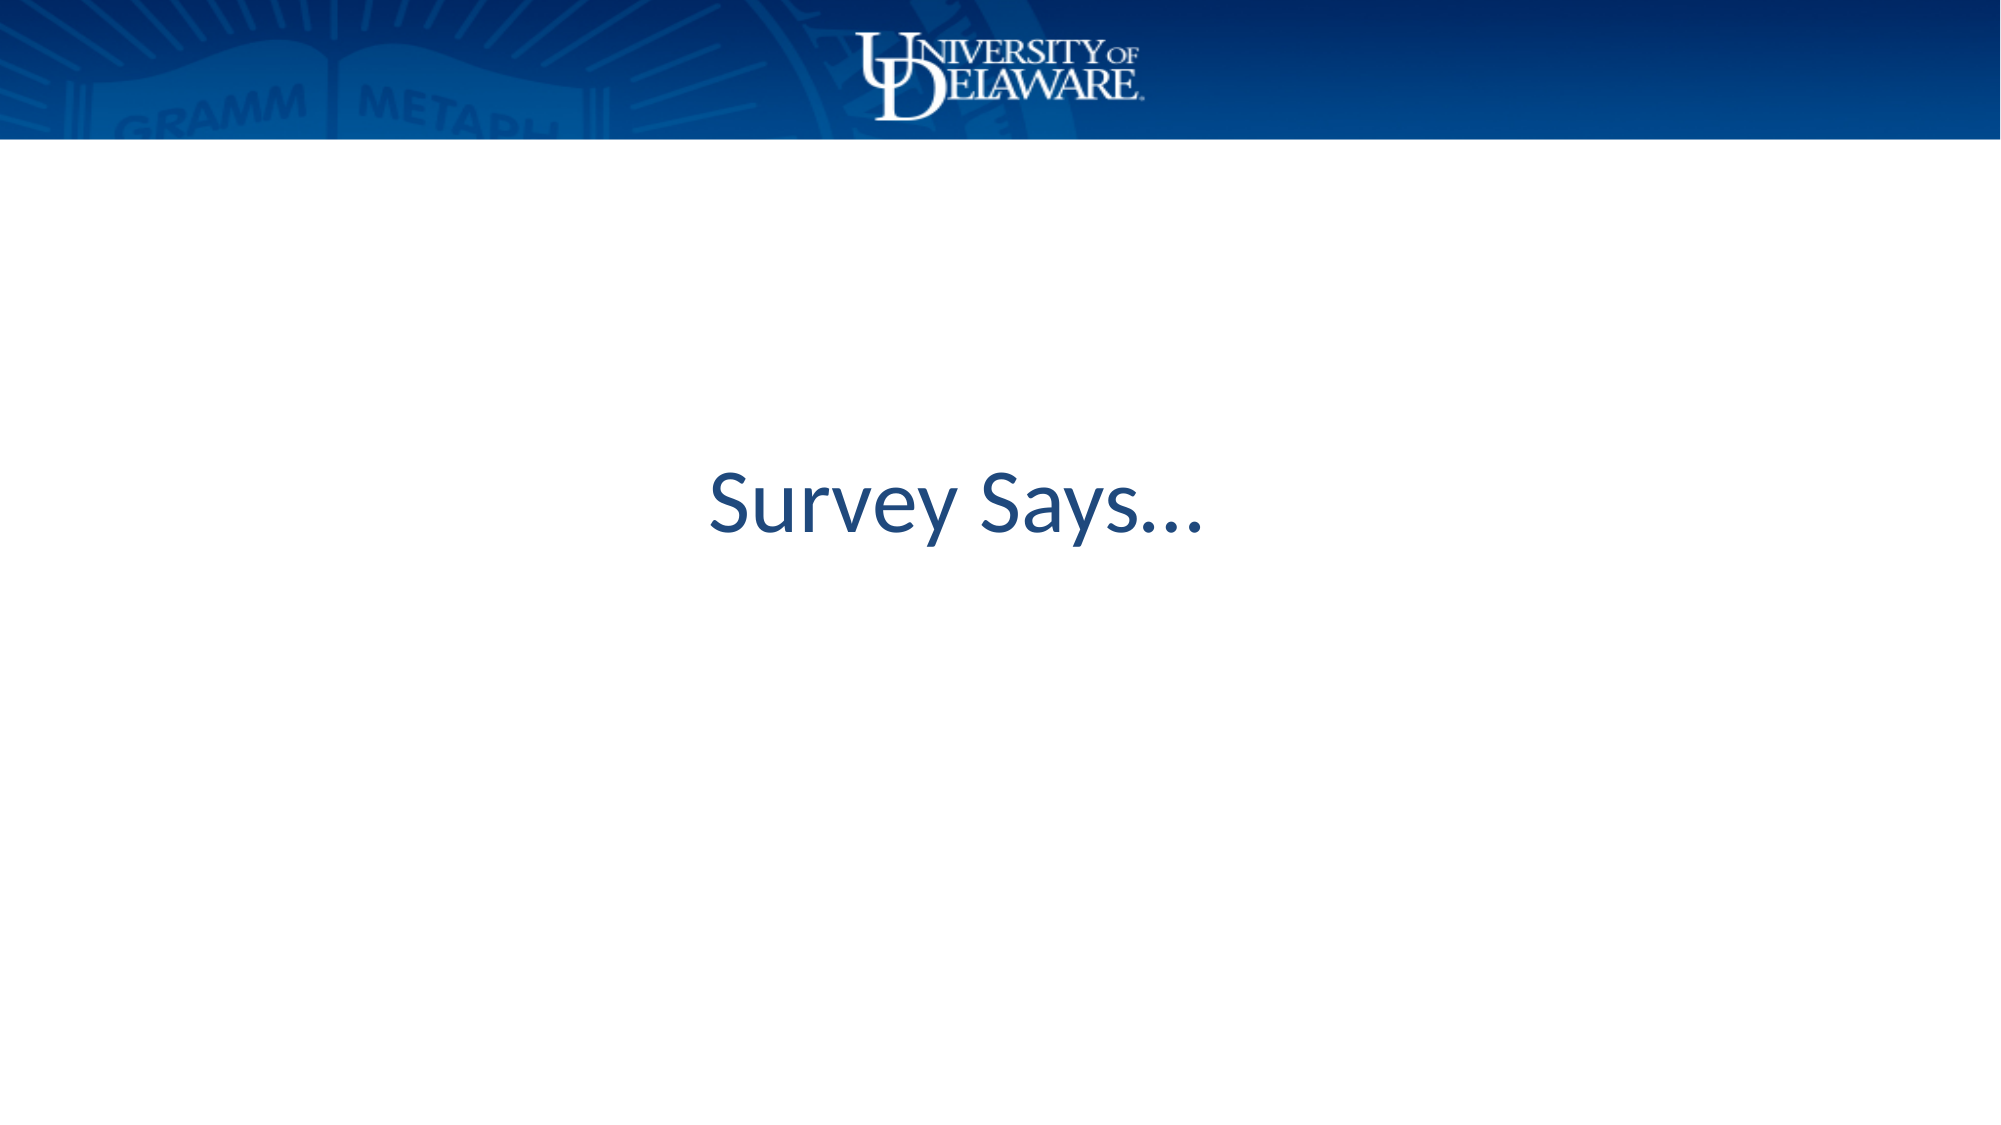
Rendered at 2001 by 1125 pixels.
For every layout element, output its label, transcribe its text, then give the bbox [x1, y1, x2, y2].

picture [0, 0, 2001, 1125]
title Survey Says… [685, 387, 1228, 605]
